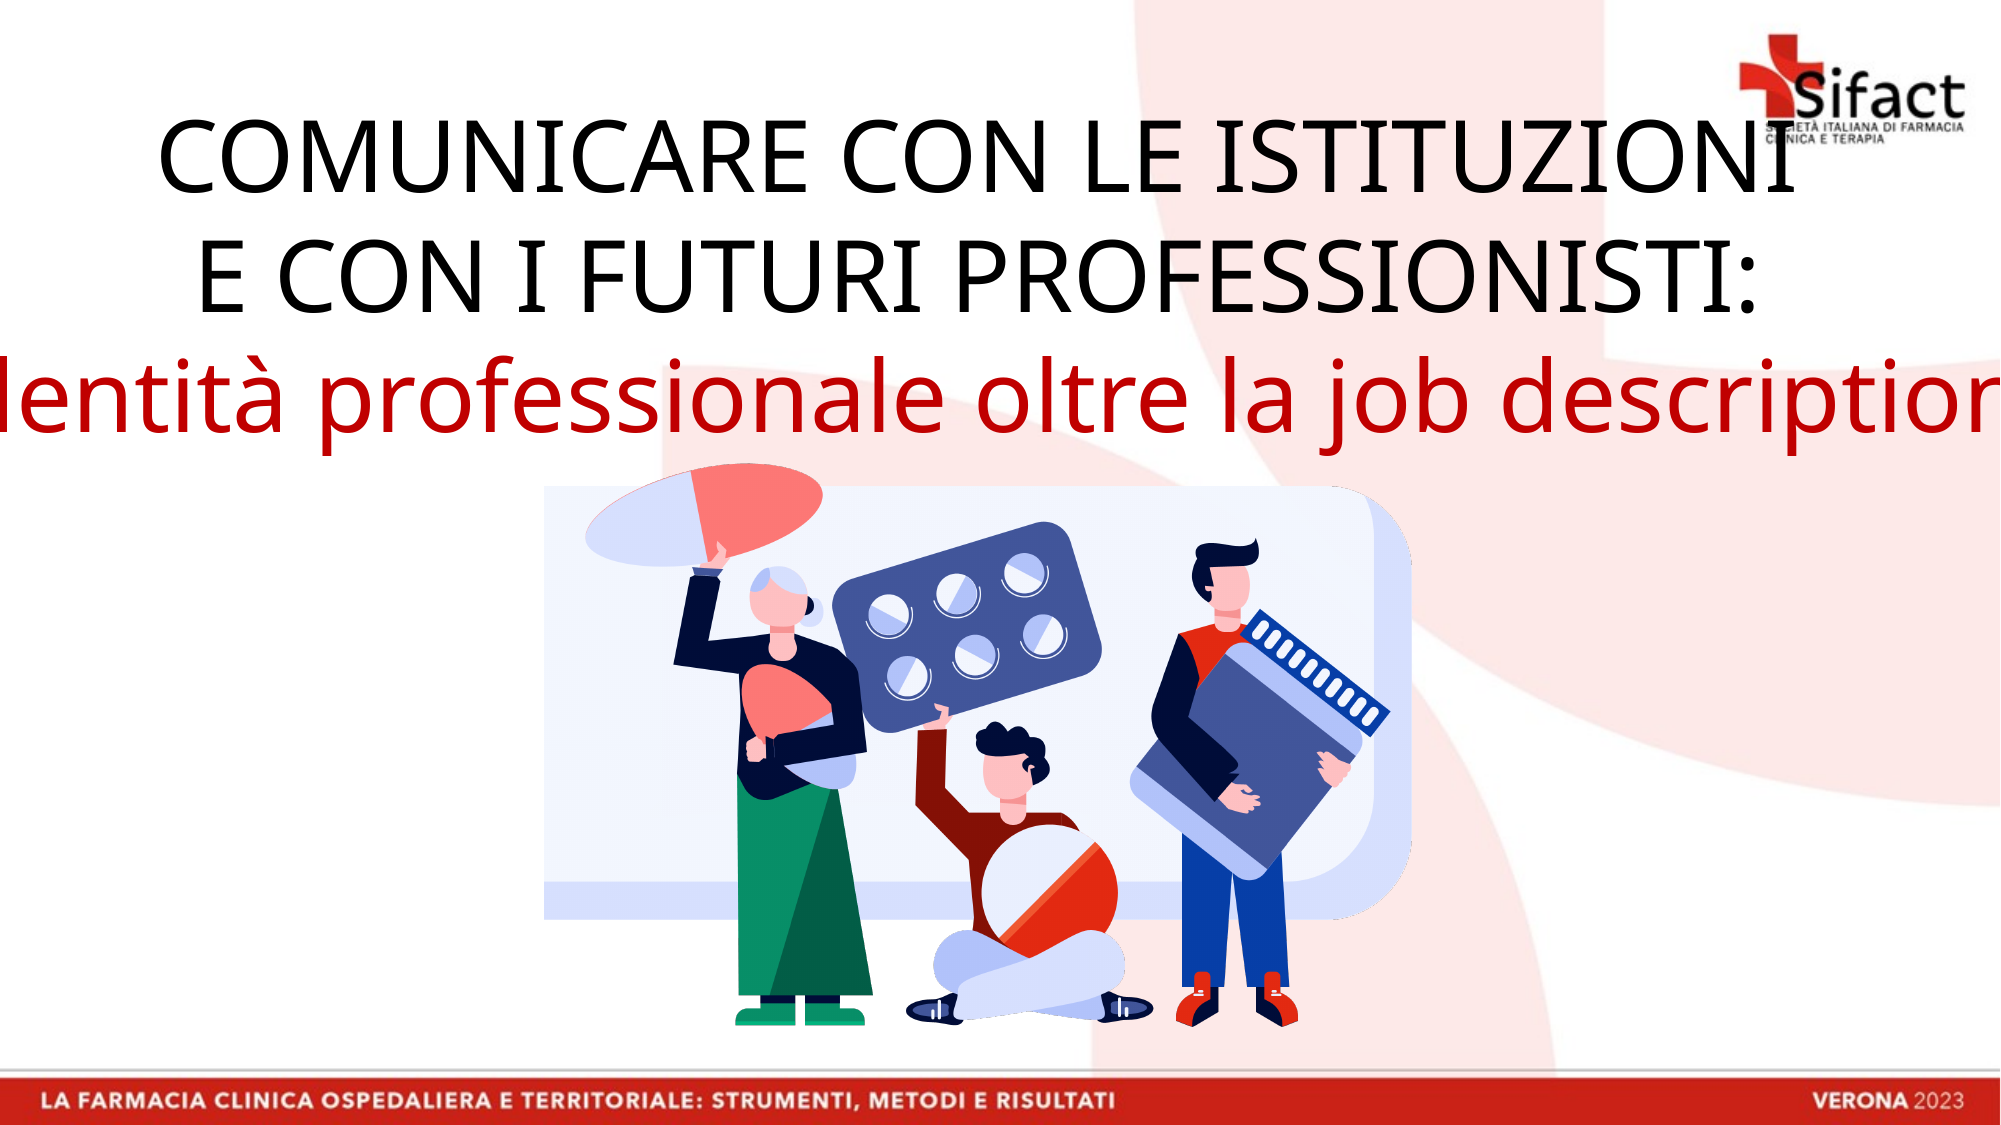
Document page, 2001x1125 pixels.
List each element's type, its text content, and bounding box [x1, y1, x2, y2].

picture [0, 0, 2001, 1125]
text_box COMUNICARE CON LE ISTITUZIONI E CON I FUTURI PROFESSIONISTI: identità professionale oltre la job description [0, 85, 2000, 460]
